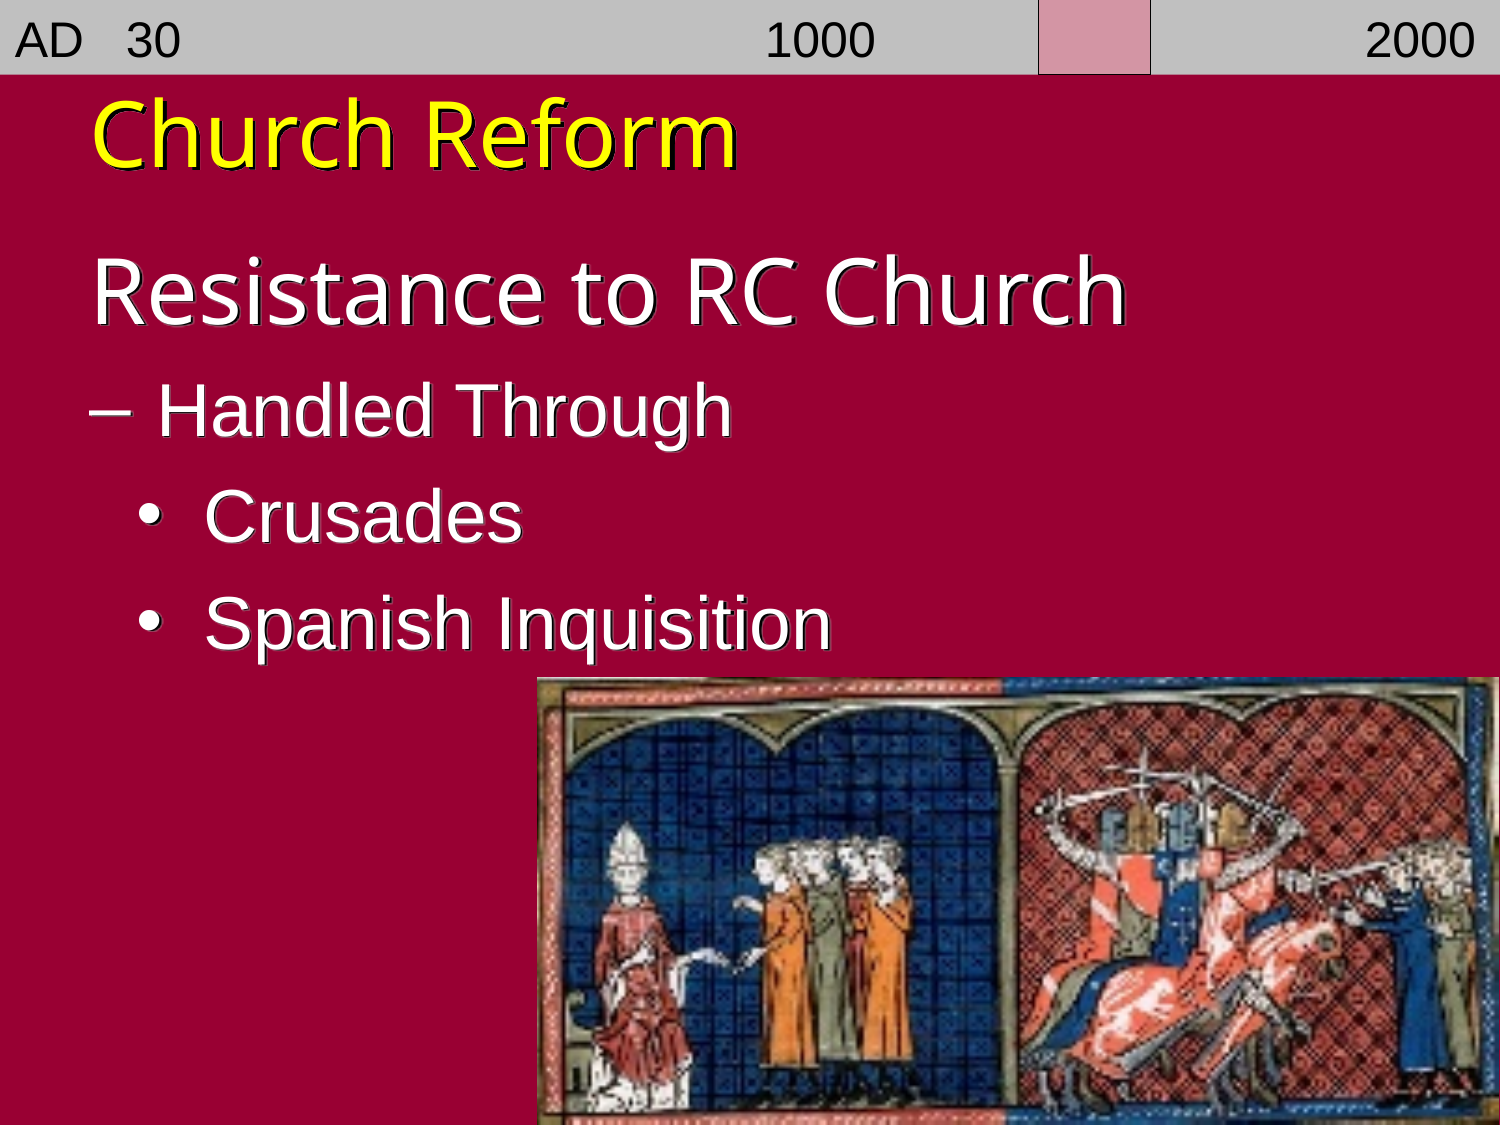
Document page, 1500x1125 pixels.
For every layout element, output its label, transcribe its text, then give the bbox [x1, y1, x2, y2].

title Church Reform [75, 75, 1350, 224]
text_box AD 30 1000 2000 [1151, 0, 1500, 75]
text_box AD 30 1000 2000 [0, 0, 1038, 75]
picture [537, 677, 1499, 1125]
text_box [1038, 0, 1151, 75]
list Resistance to RC Church Handled Through Crusades Spanish Inquisition [75, 224, 1463, 1025]
